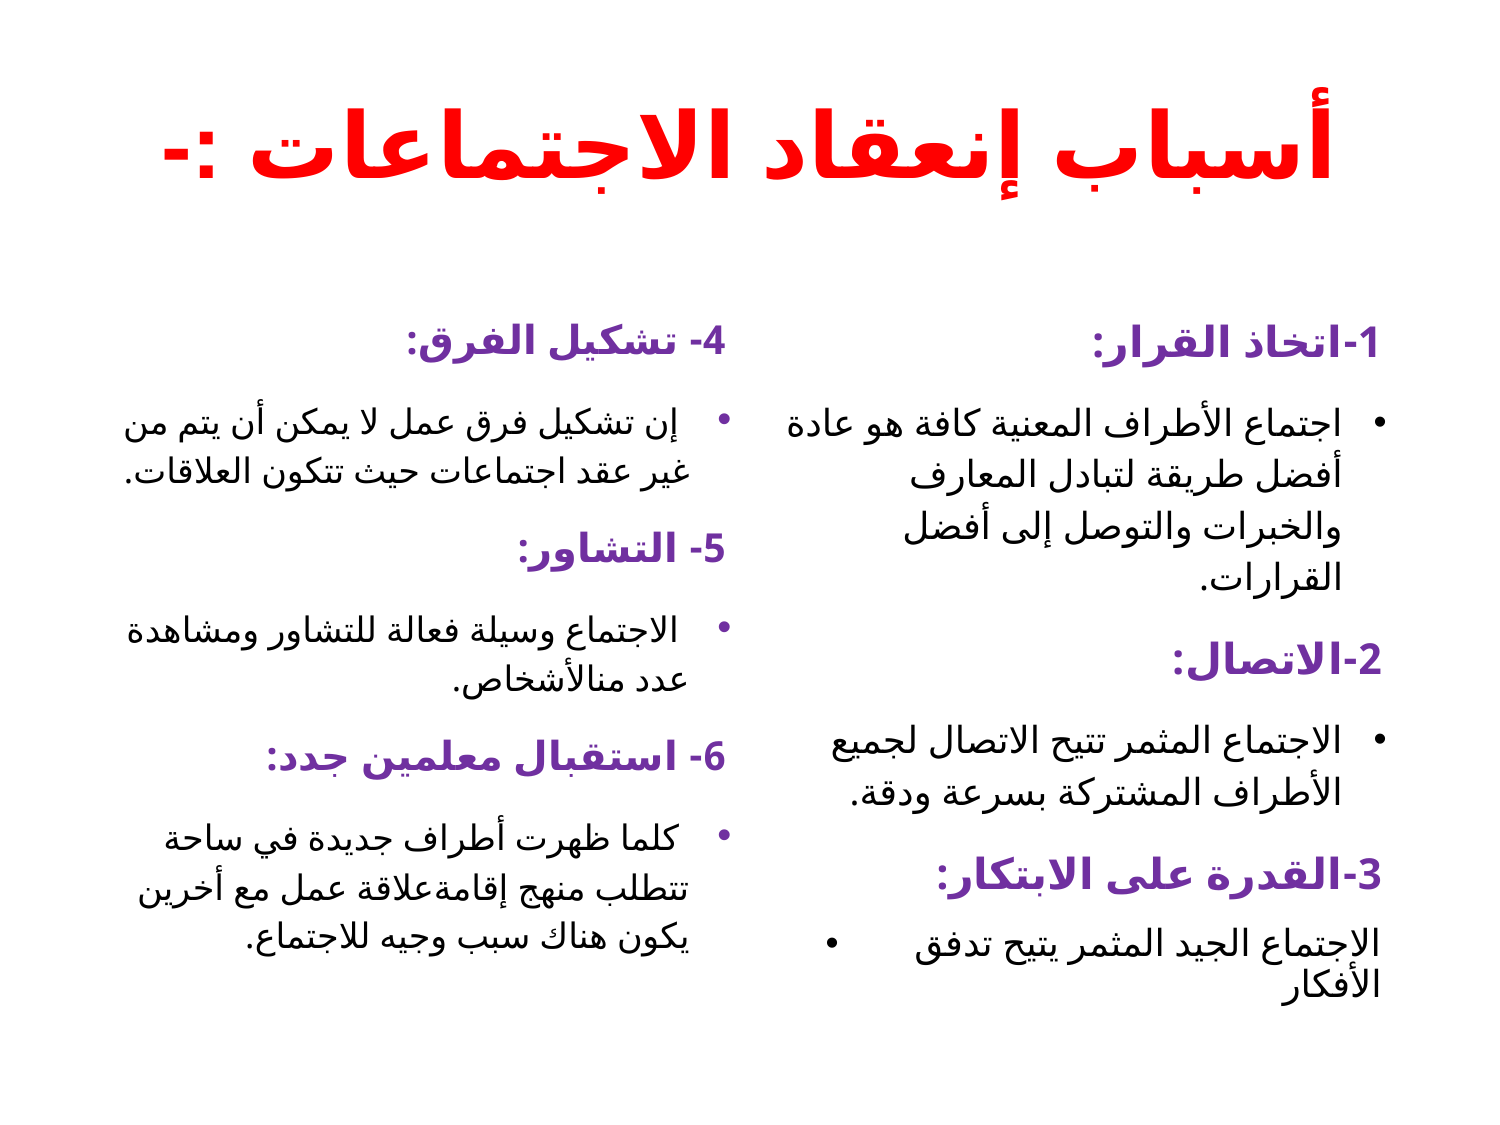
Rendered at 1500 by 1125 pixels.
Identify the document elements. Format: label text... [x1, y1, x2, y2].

list 1-اتخاذ القرار: اجتماع الأطراف المعنية كافة هو عادة أفضل طريقة لتبادل المعارف والخبرات والتوصل إلى أفضل القرارات. 2-الاتصال: الاجتماع المثمر تتيح الاتصال لجميع الأطراف المشتركة بسرعة ودقة. 3-القدرة على الابتكار: الاجتماع الجيد المثمر يتيح تدفق الأفكار [759, 299, 1397, 1014]
list 4- تشكيل الفرق: إن تشكيل فرق عمل لا يمكن أن يتم من غير عقد اجتماعات حيث تتكون العلاقات. 5- التشاور: الاجتماع وسيلة فعالة للتشاور ومشاهدة عدد منالأشخاص. 6- استقبال معلمين جدد: كلما ظهرت أطراف جديدة في ساحة تتطلب منهج إقامةعلاقة عمل مع أخرين يكون هناك سبب وجيه للاجتماع. [103, 299, 741, 1014]
title أسباب إنعقاد الاجتماعات :- [103, 59, 1397, 278]
